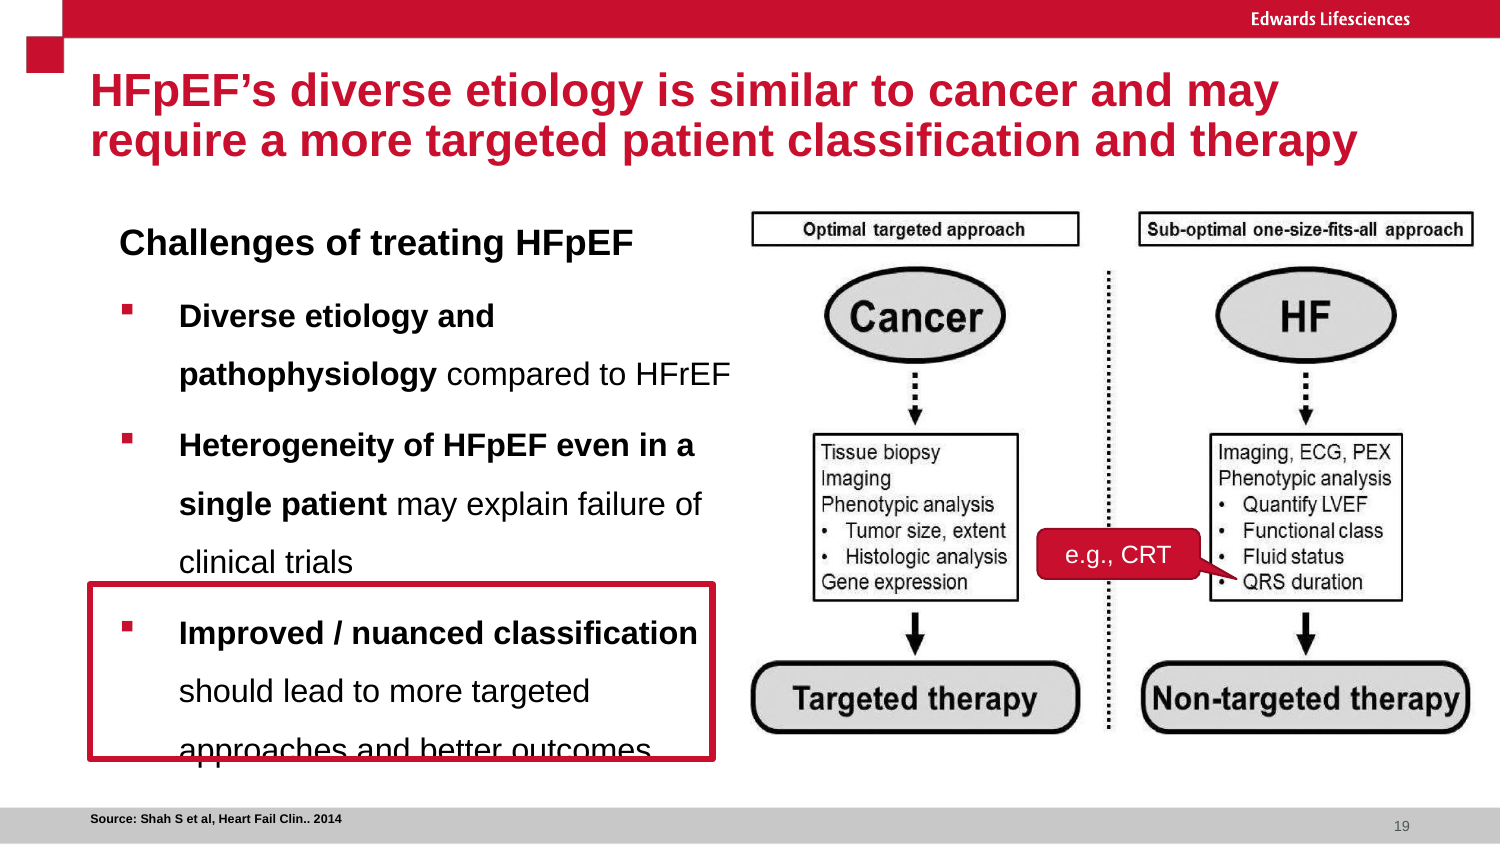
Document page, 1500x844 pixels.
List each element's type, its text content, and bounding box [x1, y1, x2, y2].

text_box [89, 583, 713, 760]
title HFpEF’s diverse etiology is similar to cancer and may require a more targeted patient classification and therapy [90, 60, 1410, 173]
picture [749, 208, 1476, 735]
slide_number 19 [1349, 807, 1410, 844]
list Challenges of treating HFpEF Diverse etiology and pathophysiology compared to HFrEF Heterogeneity of HFpEF even in a single patient may explain failure of clinical trials Improved / nuanced classification should lead to more targeted approaches and better outcomes [75, 196, 738, 787]
text_box Source: Shah S et al, Heart Fail Clin.. 2014 [90, 811, 1238, 827]
